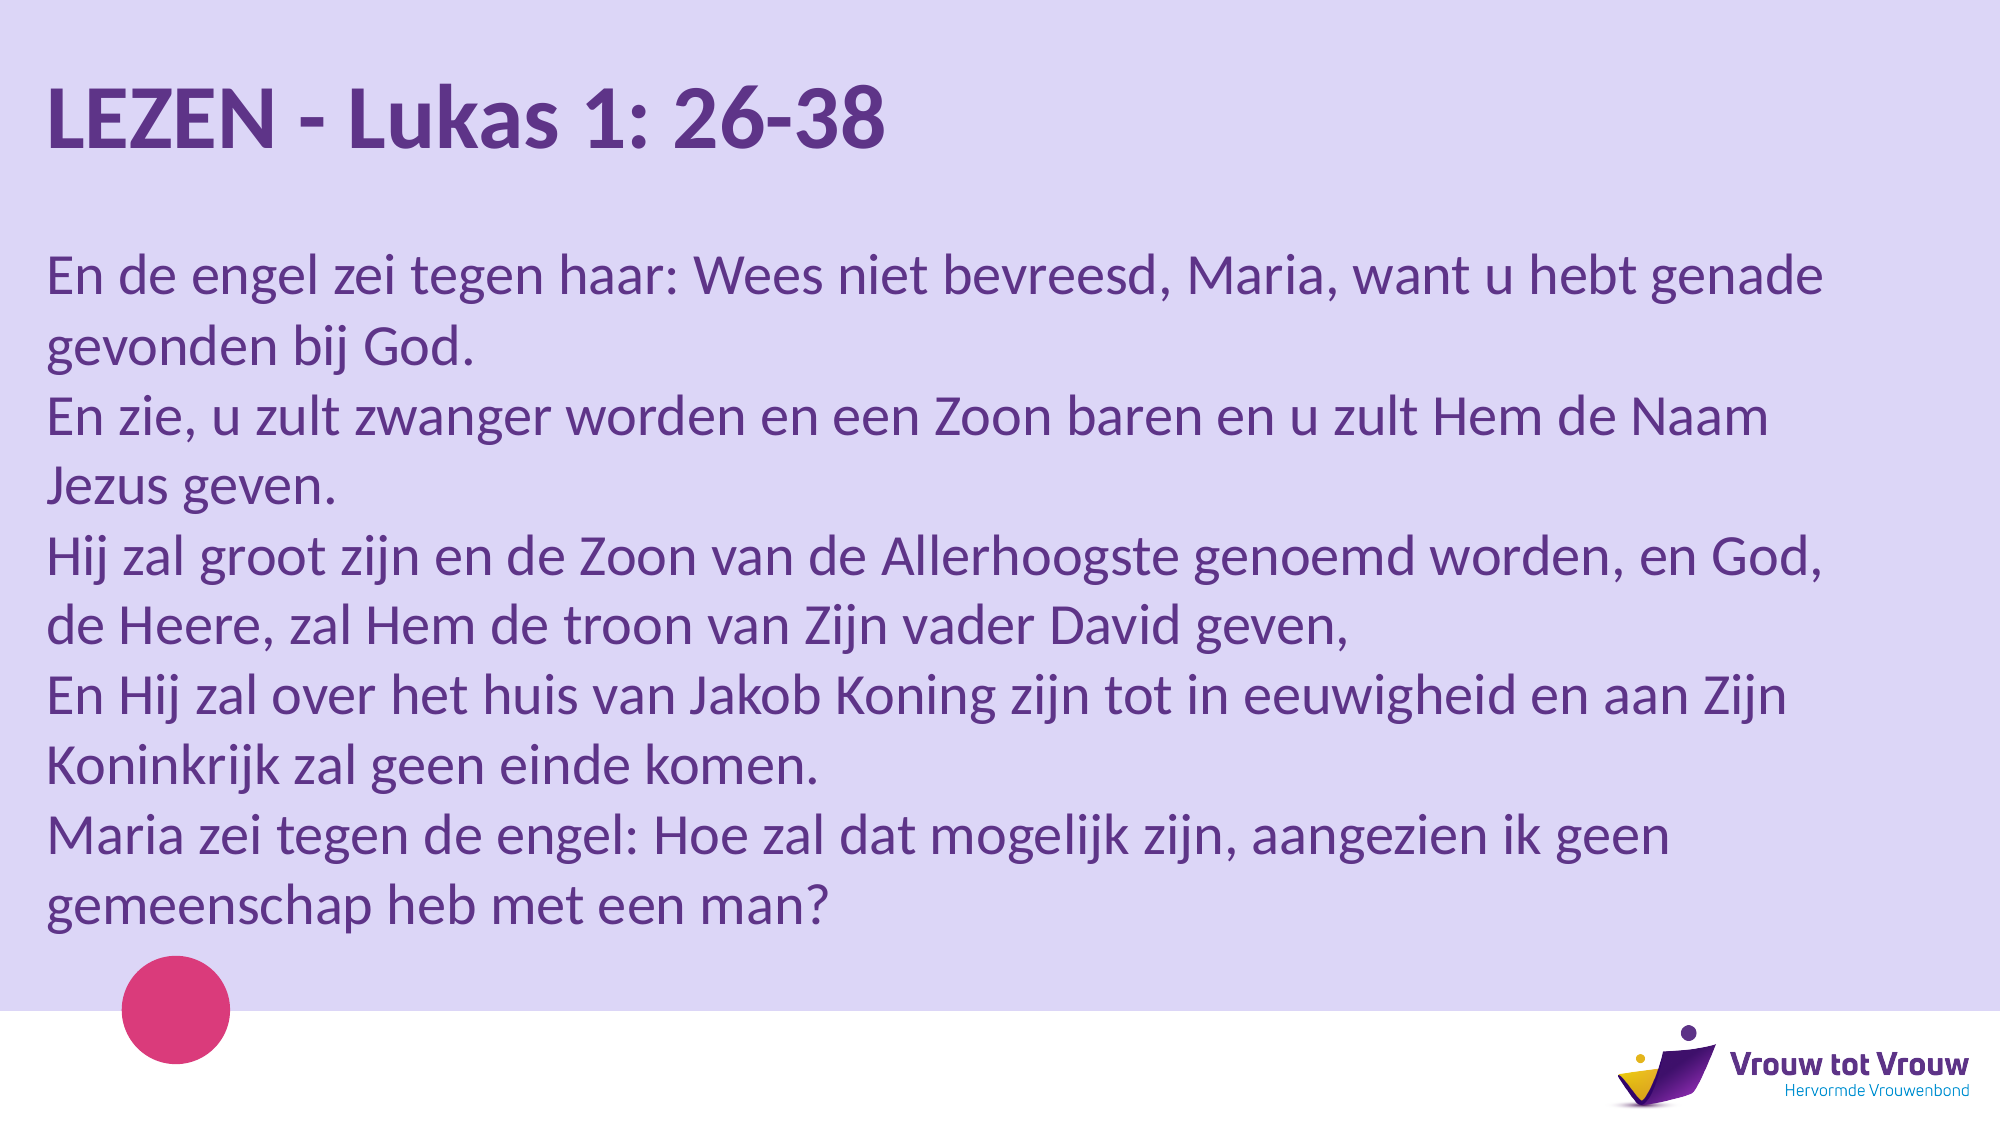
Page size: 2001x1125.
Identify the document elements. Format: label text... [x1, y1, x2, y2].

text_box [120, 954, 232, 1066]
picture [1604, 1025, 1969, 1110]
text_box [0, 0, 2000, 1012]
text_box LEZEN - Lukas 1: 26-38 En de engel zei tegen haar: Wees niet bevreesd, Maria, want u hebt genade gevonden bij God. En zie, u zult zwanger worden en een Zoon baren en u zult Hem de Naam Jezus geven. Hij zal groot zijn en de Zoon van de Allerhoogste genoemd worden, en God, de Heere, zal Hem de troon van Zijn vader David geven, En Hij zal over het huis van Jakob Koning zijn tot in eeuwigheid en aan Zijn Koninkrijk zal geen einde komen. Maria zei tegen de engel: Hoe zal dat mogelijk zijn, aangezien ik geen gemeenschap heb met een man? [31, 49, 1912, 1014]
